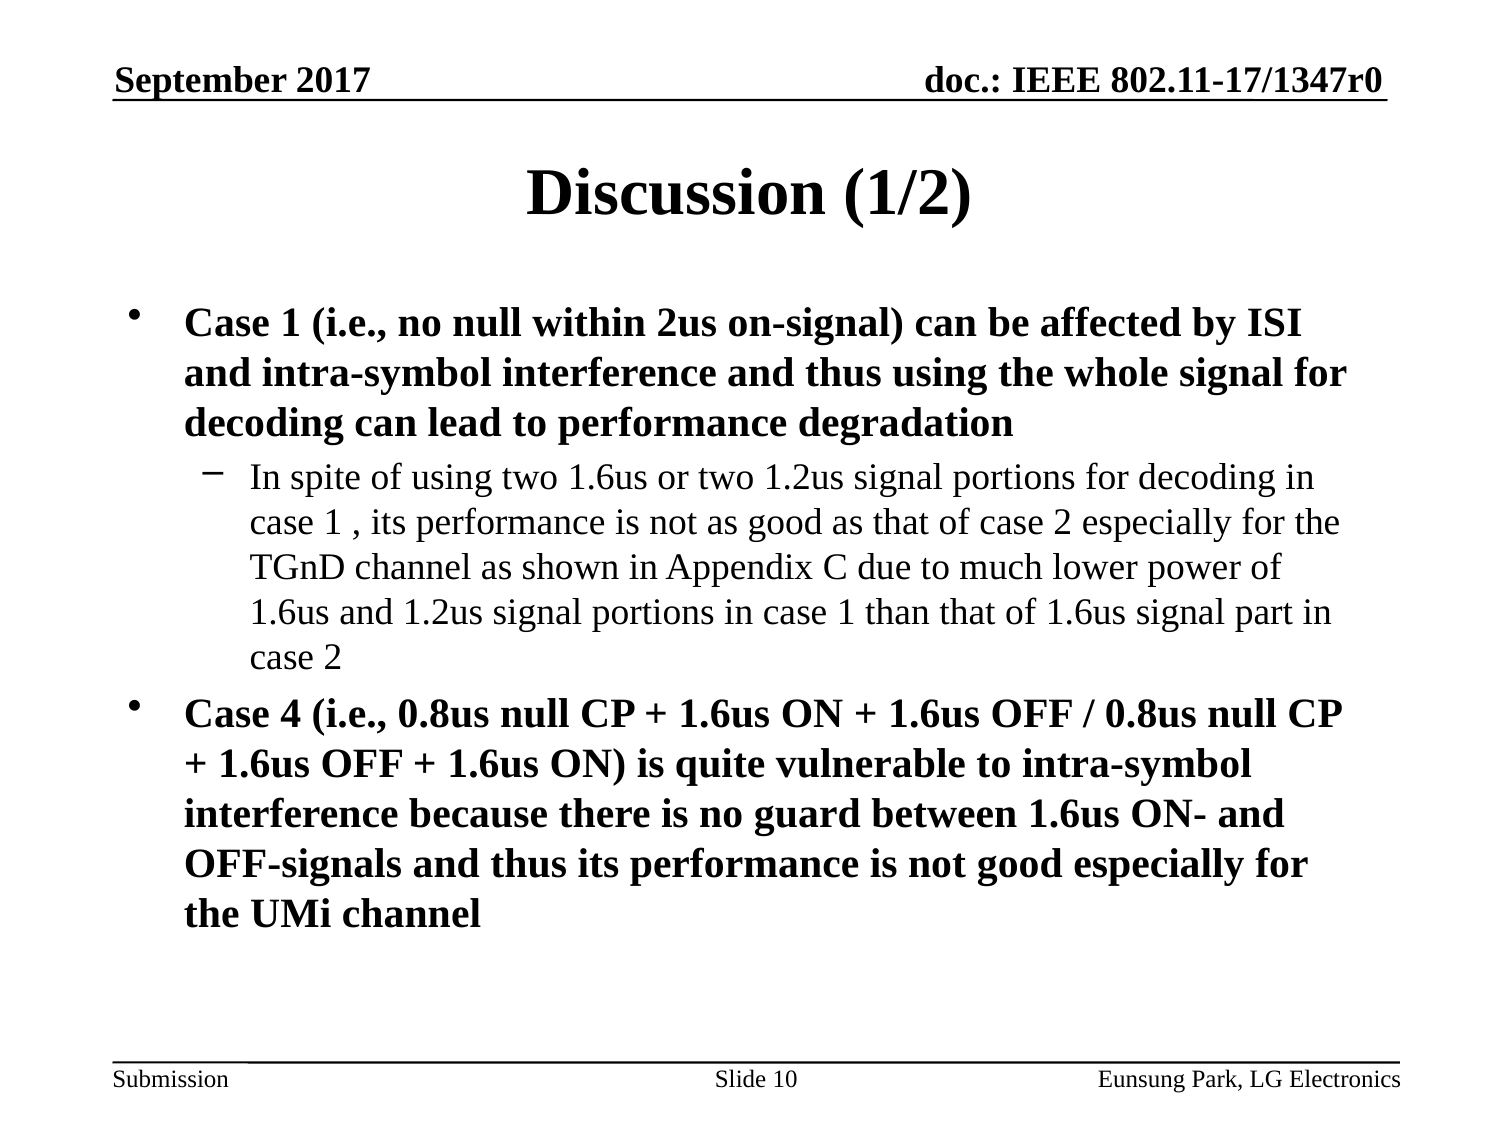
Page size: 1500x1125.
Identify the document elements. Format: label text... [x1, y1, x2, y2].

list Case 1 (i.e., no null within 2us on-signal) can be affected by ISI and intra-symbol interference and thus using the whole signal for decoding can lead to performance degradation In spite of using two 1.6us or two 1.2us signal portions for decoding in case 1 , its performance is not as good as that of case 2 especially for the TGnD channel as shown in Appendix C due to much lower power of 1.6us and 1.2us signal portions in case 1 than that of 1.6us signal part in case 2 Case 4 (i.e., 0.8us null CP + 1.6us ON + 1.6us OFF / 0.8us null CP + 1.6us OFF + 1.6us ON) is quite vulnerable to intra-symbol interference because there is no guard between 1.6us ON- and OFF-signals and thus its performance is not good especially for the UMi channel [112, 287, 1388, 1000]
slide_number Slide 10 [712, 1061, 800, 1093]
footer Eunsung Park, LG Electronics [1038, 1061, 1402, 1093]
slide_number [114, 54, 374, 101]
title Discussion (1/2) [112, 112, 1388, 263]
